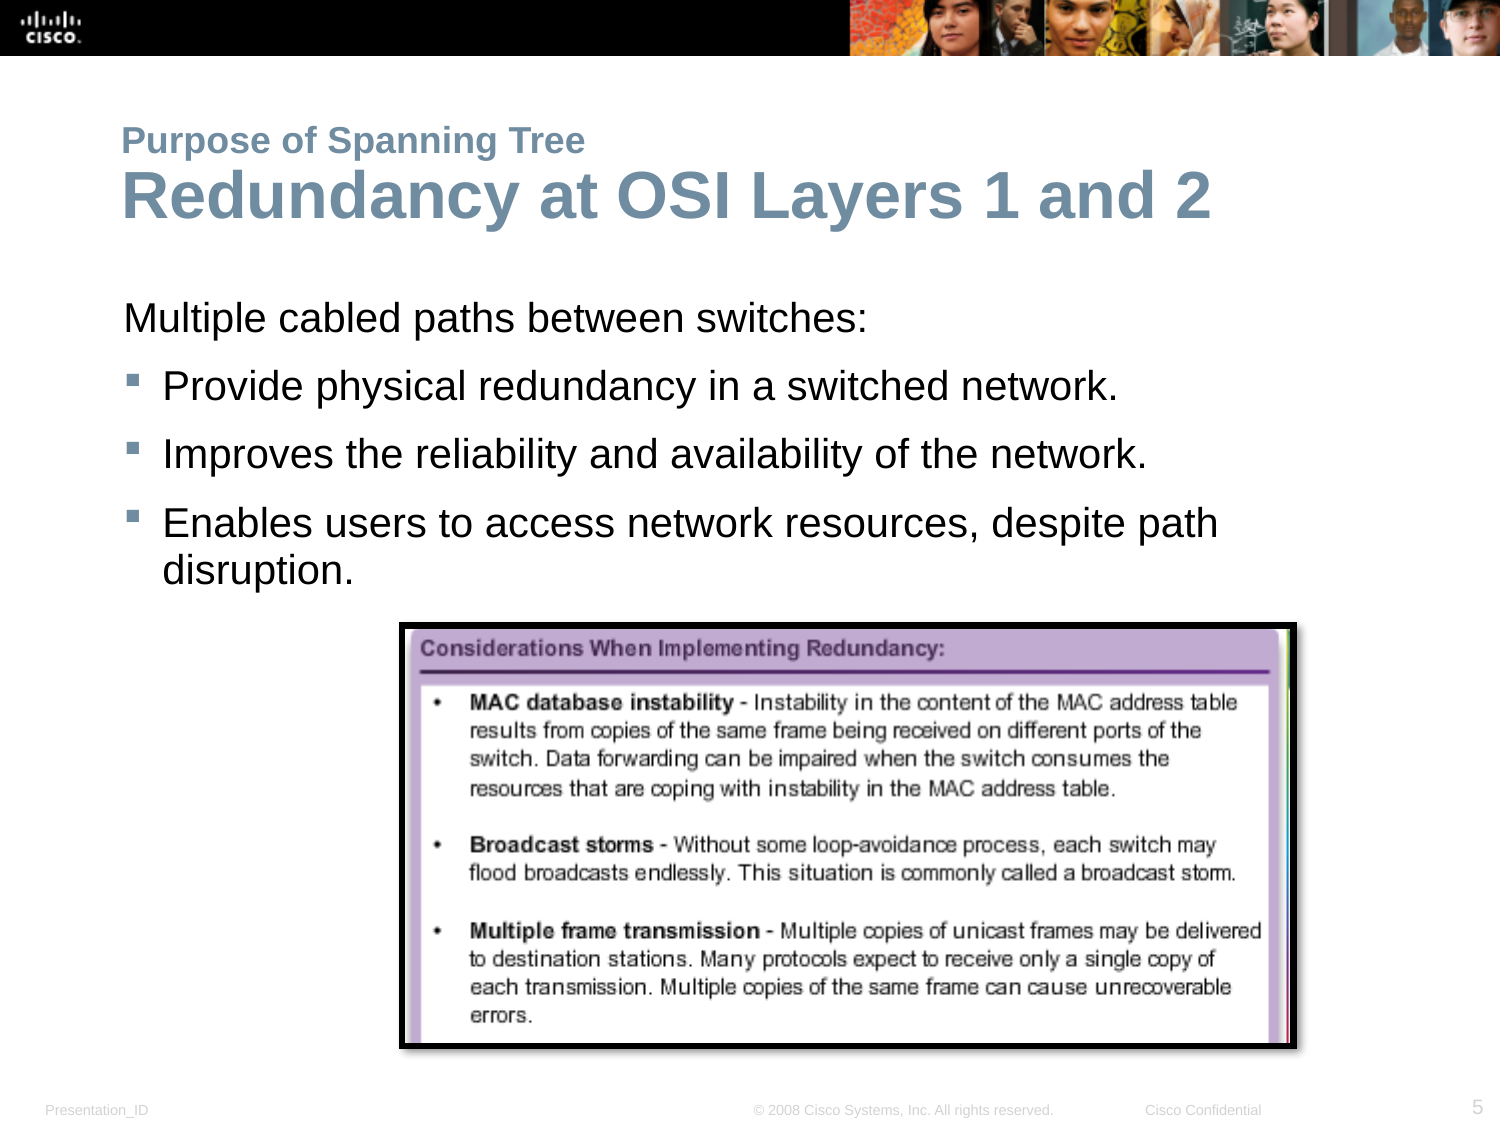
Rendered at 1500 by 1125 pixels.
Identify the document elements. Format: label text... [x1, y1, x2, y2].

picture [0, 0, 1500, 56]
list Multiple cabled paths between switches: Provide physical redundancy in a switched network. Improves the reliability and availability of the network. Enables users to access network resources, despite path disruption. [109, 287, 1413, 874]
title Purpose of Spanning Tree Redundancy at OSI Layers 1 and 2 [107, 102, 1444, 241]
picture [404, 628, 1291, 1044]
